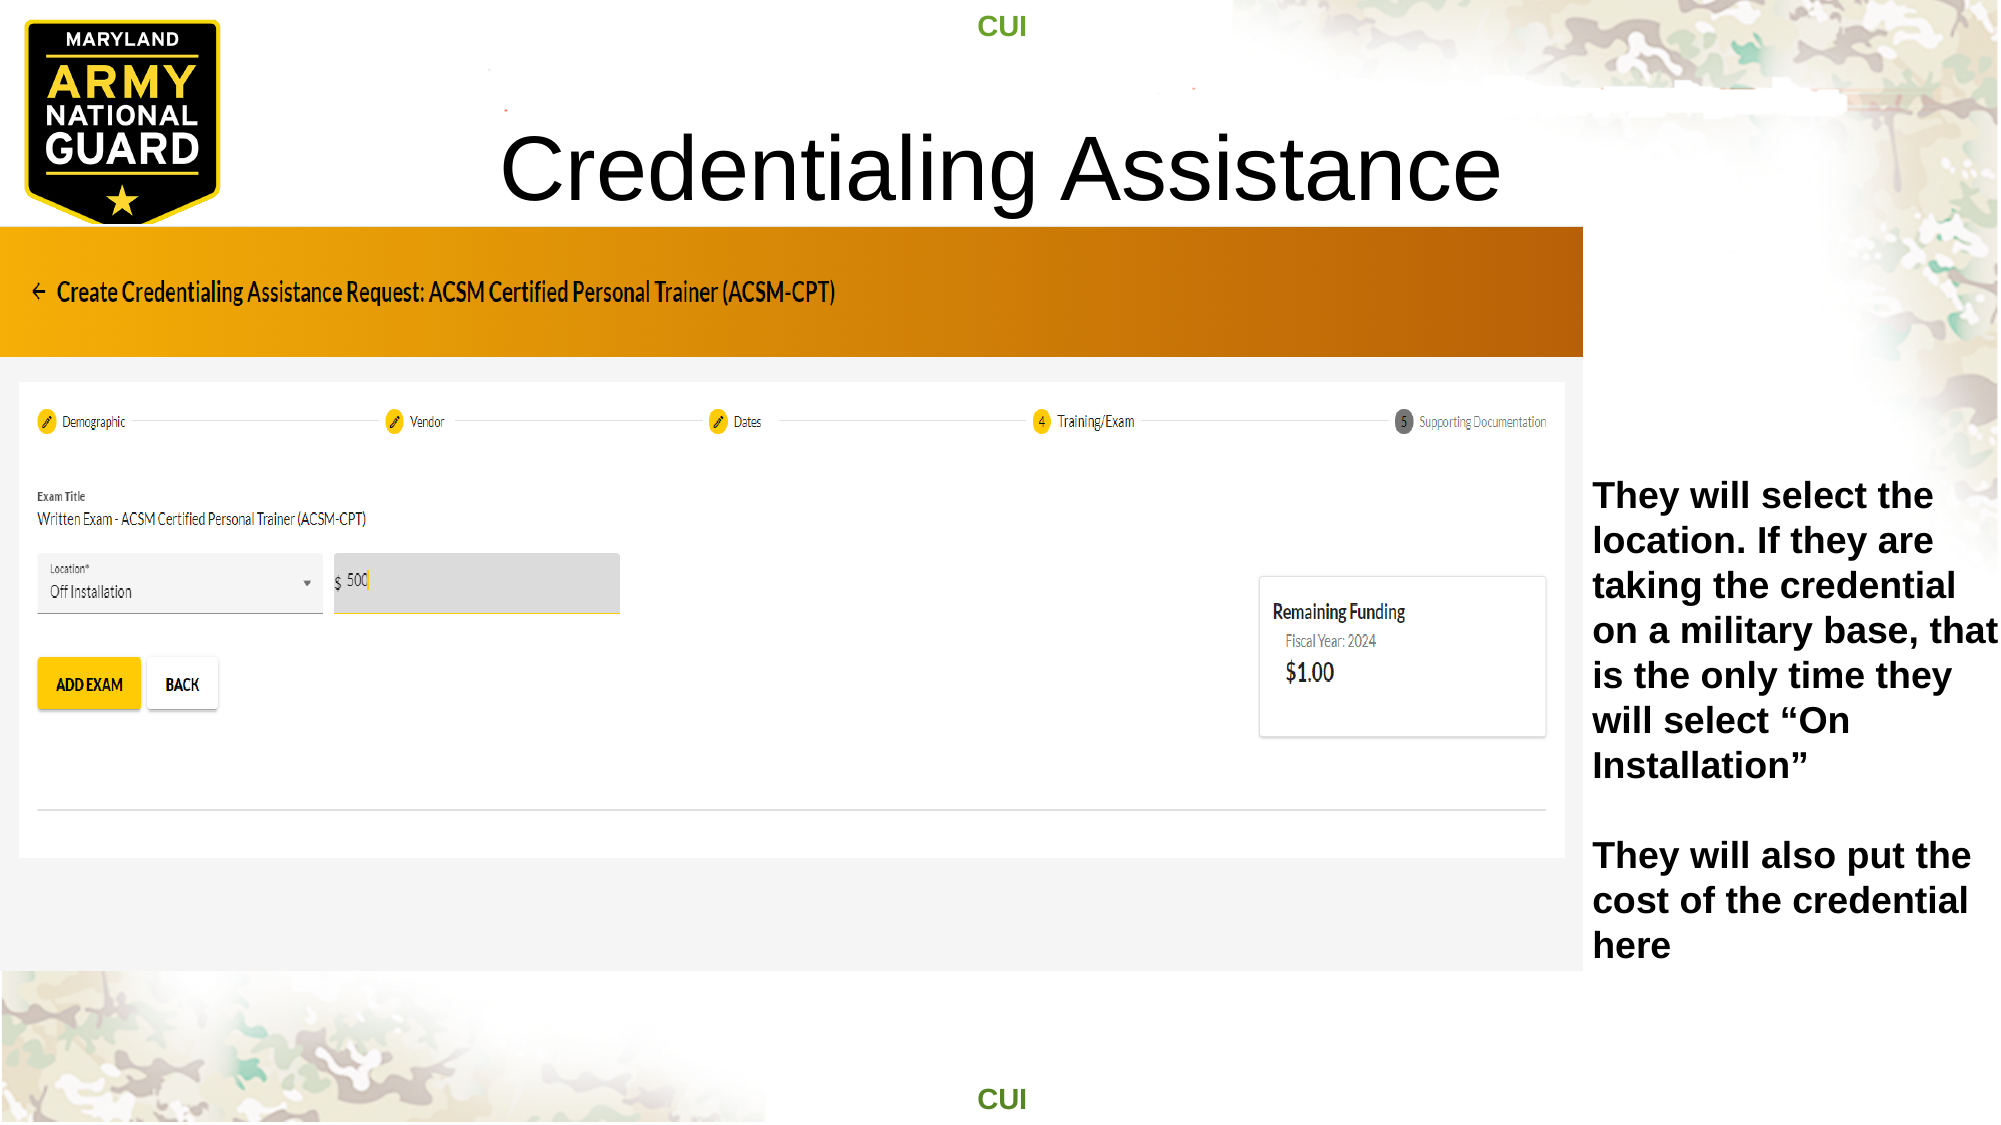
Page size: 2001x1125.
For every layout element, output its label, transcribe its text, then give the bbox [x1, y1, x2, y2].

text_box They will select the location. If they are taking the credential on a military base, that is the only time they will select “On Installation” They will also put the cost of the credential here [1589, 463, 2000, 974]
title Credentialing Assistance [101, 12, 1903, 315]
picture [0, 0, 2000, 1122]
